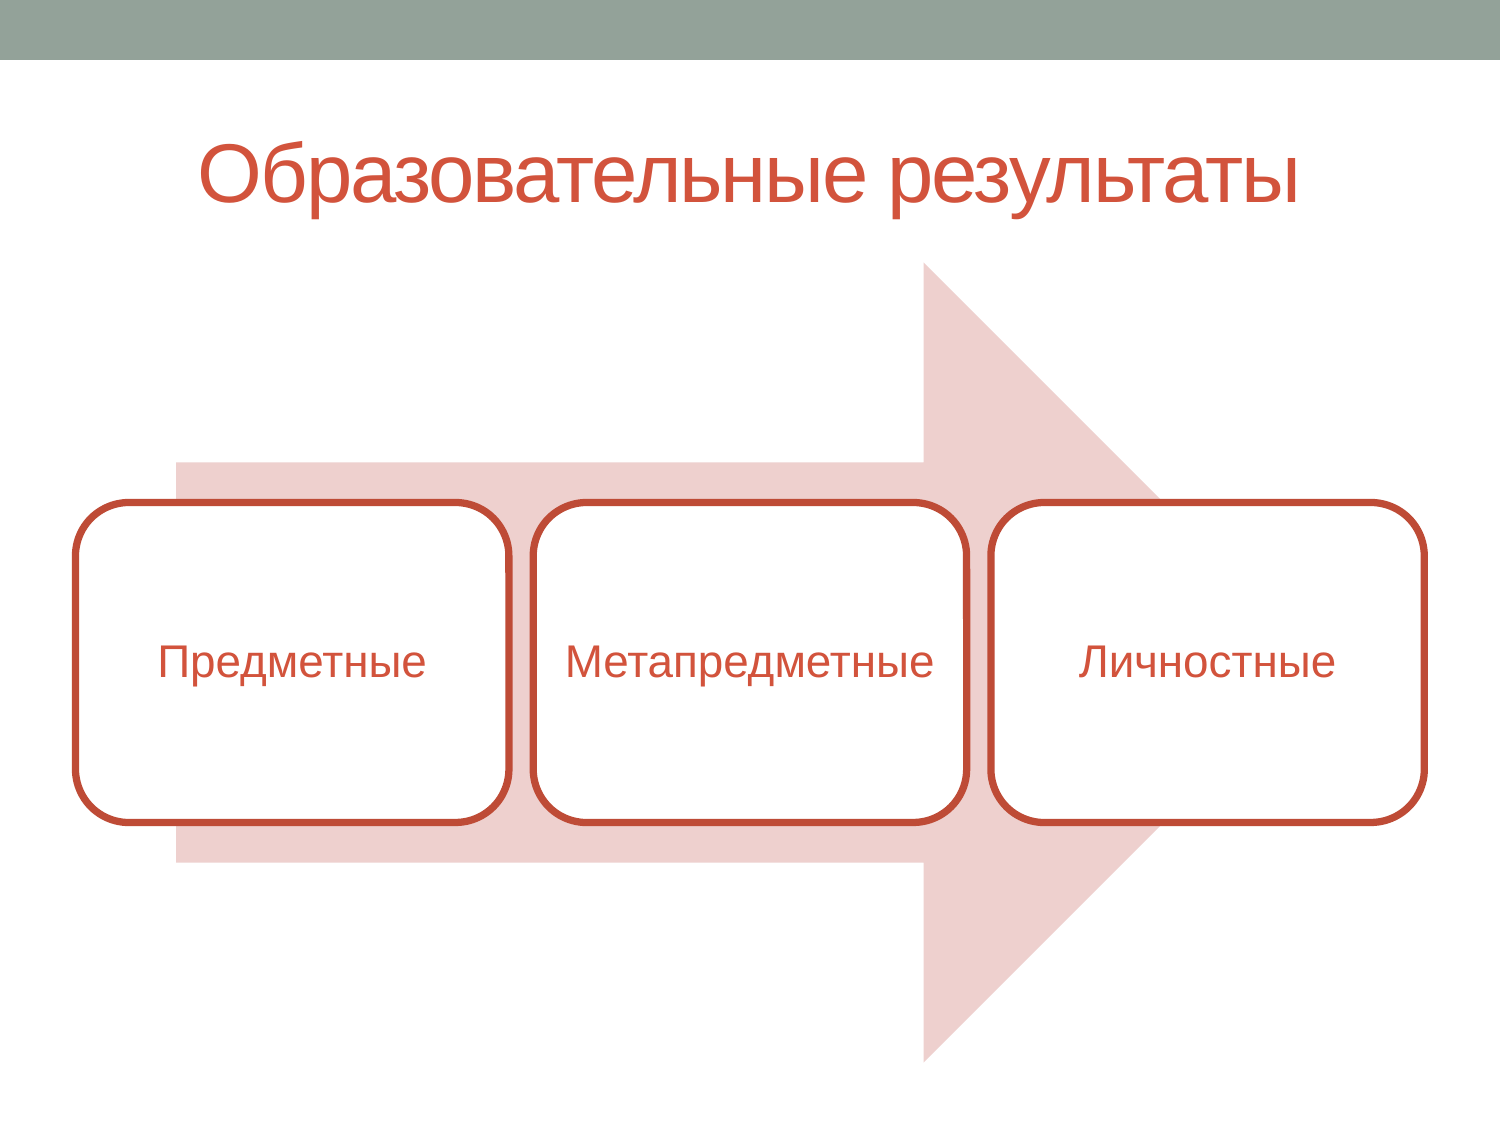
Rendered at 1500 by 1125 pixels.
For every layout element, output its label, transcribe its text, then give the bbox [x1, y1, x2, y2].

title Образовательные результаты [75, 87, 1425, 250]
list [74, 262, 1426, 1063]
